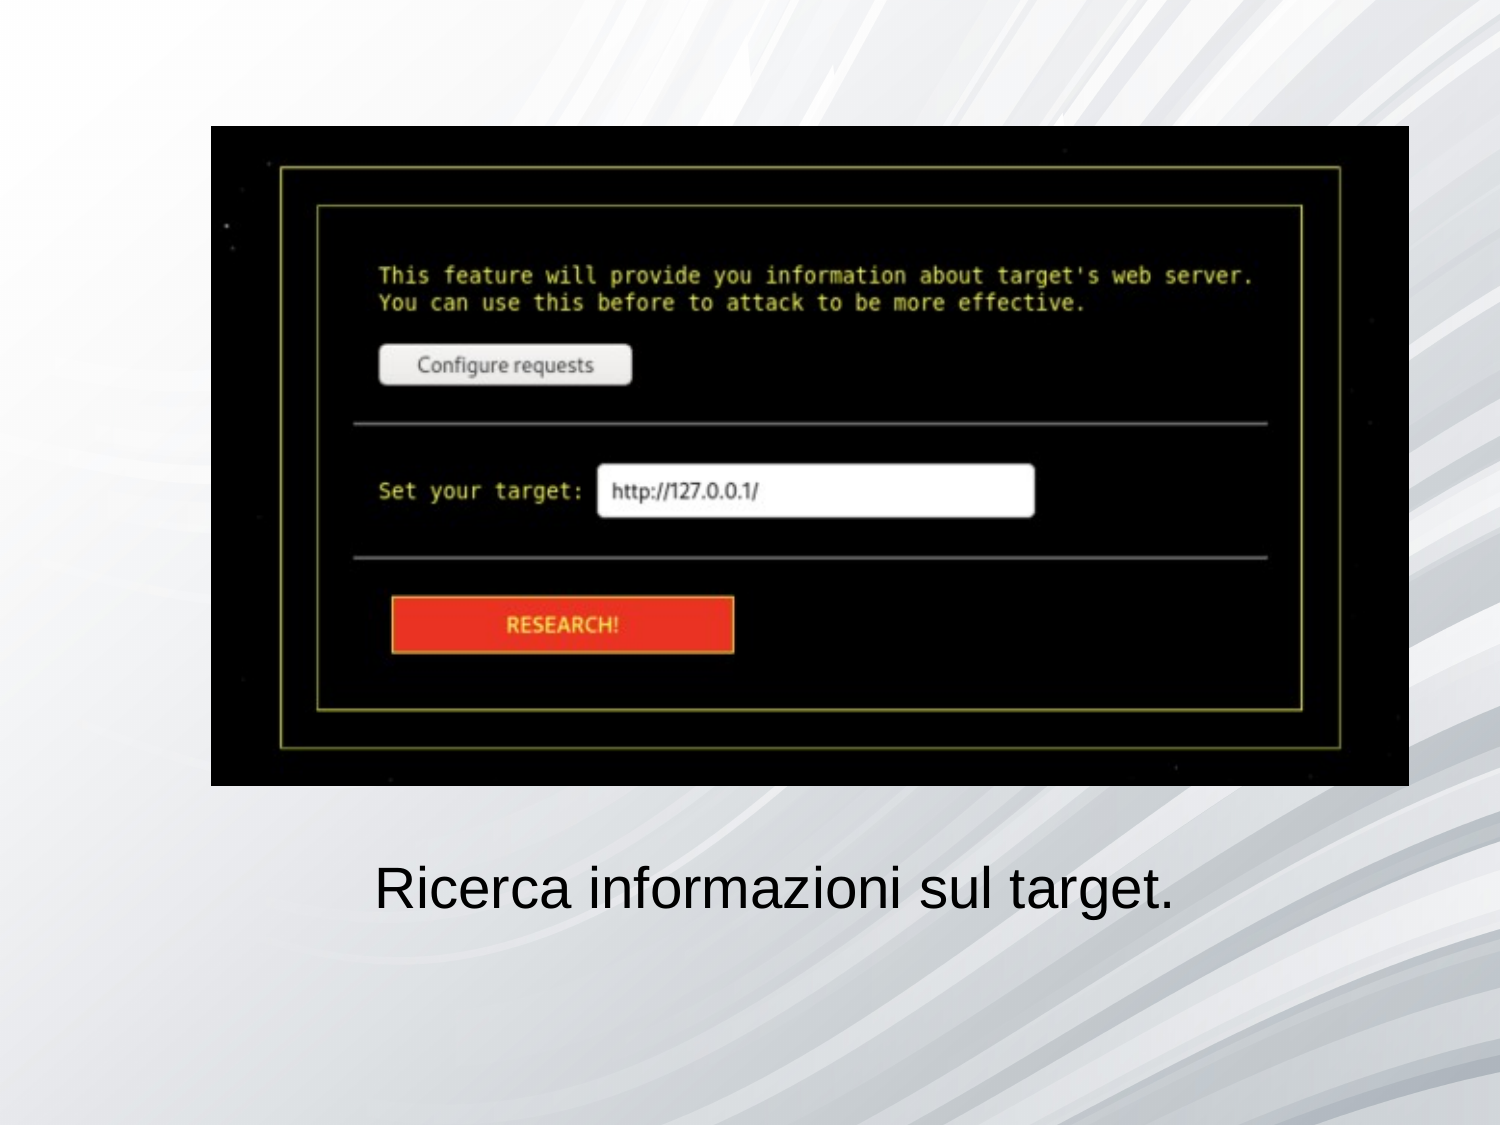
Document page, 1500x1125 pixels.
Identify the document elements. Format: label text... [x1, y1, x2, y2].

picture [0, 0, 1500, 1125]
text_box Ricerca informazioni sul target. [247, 843, 1304, 929]
